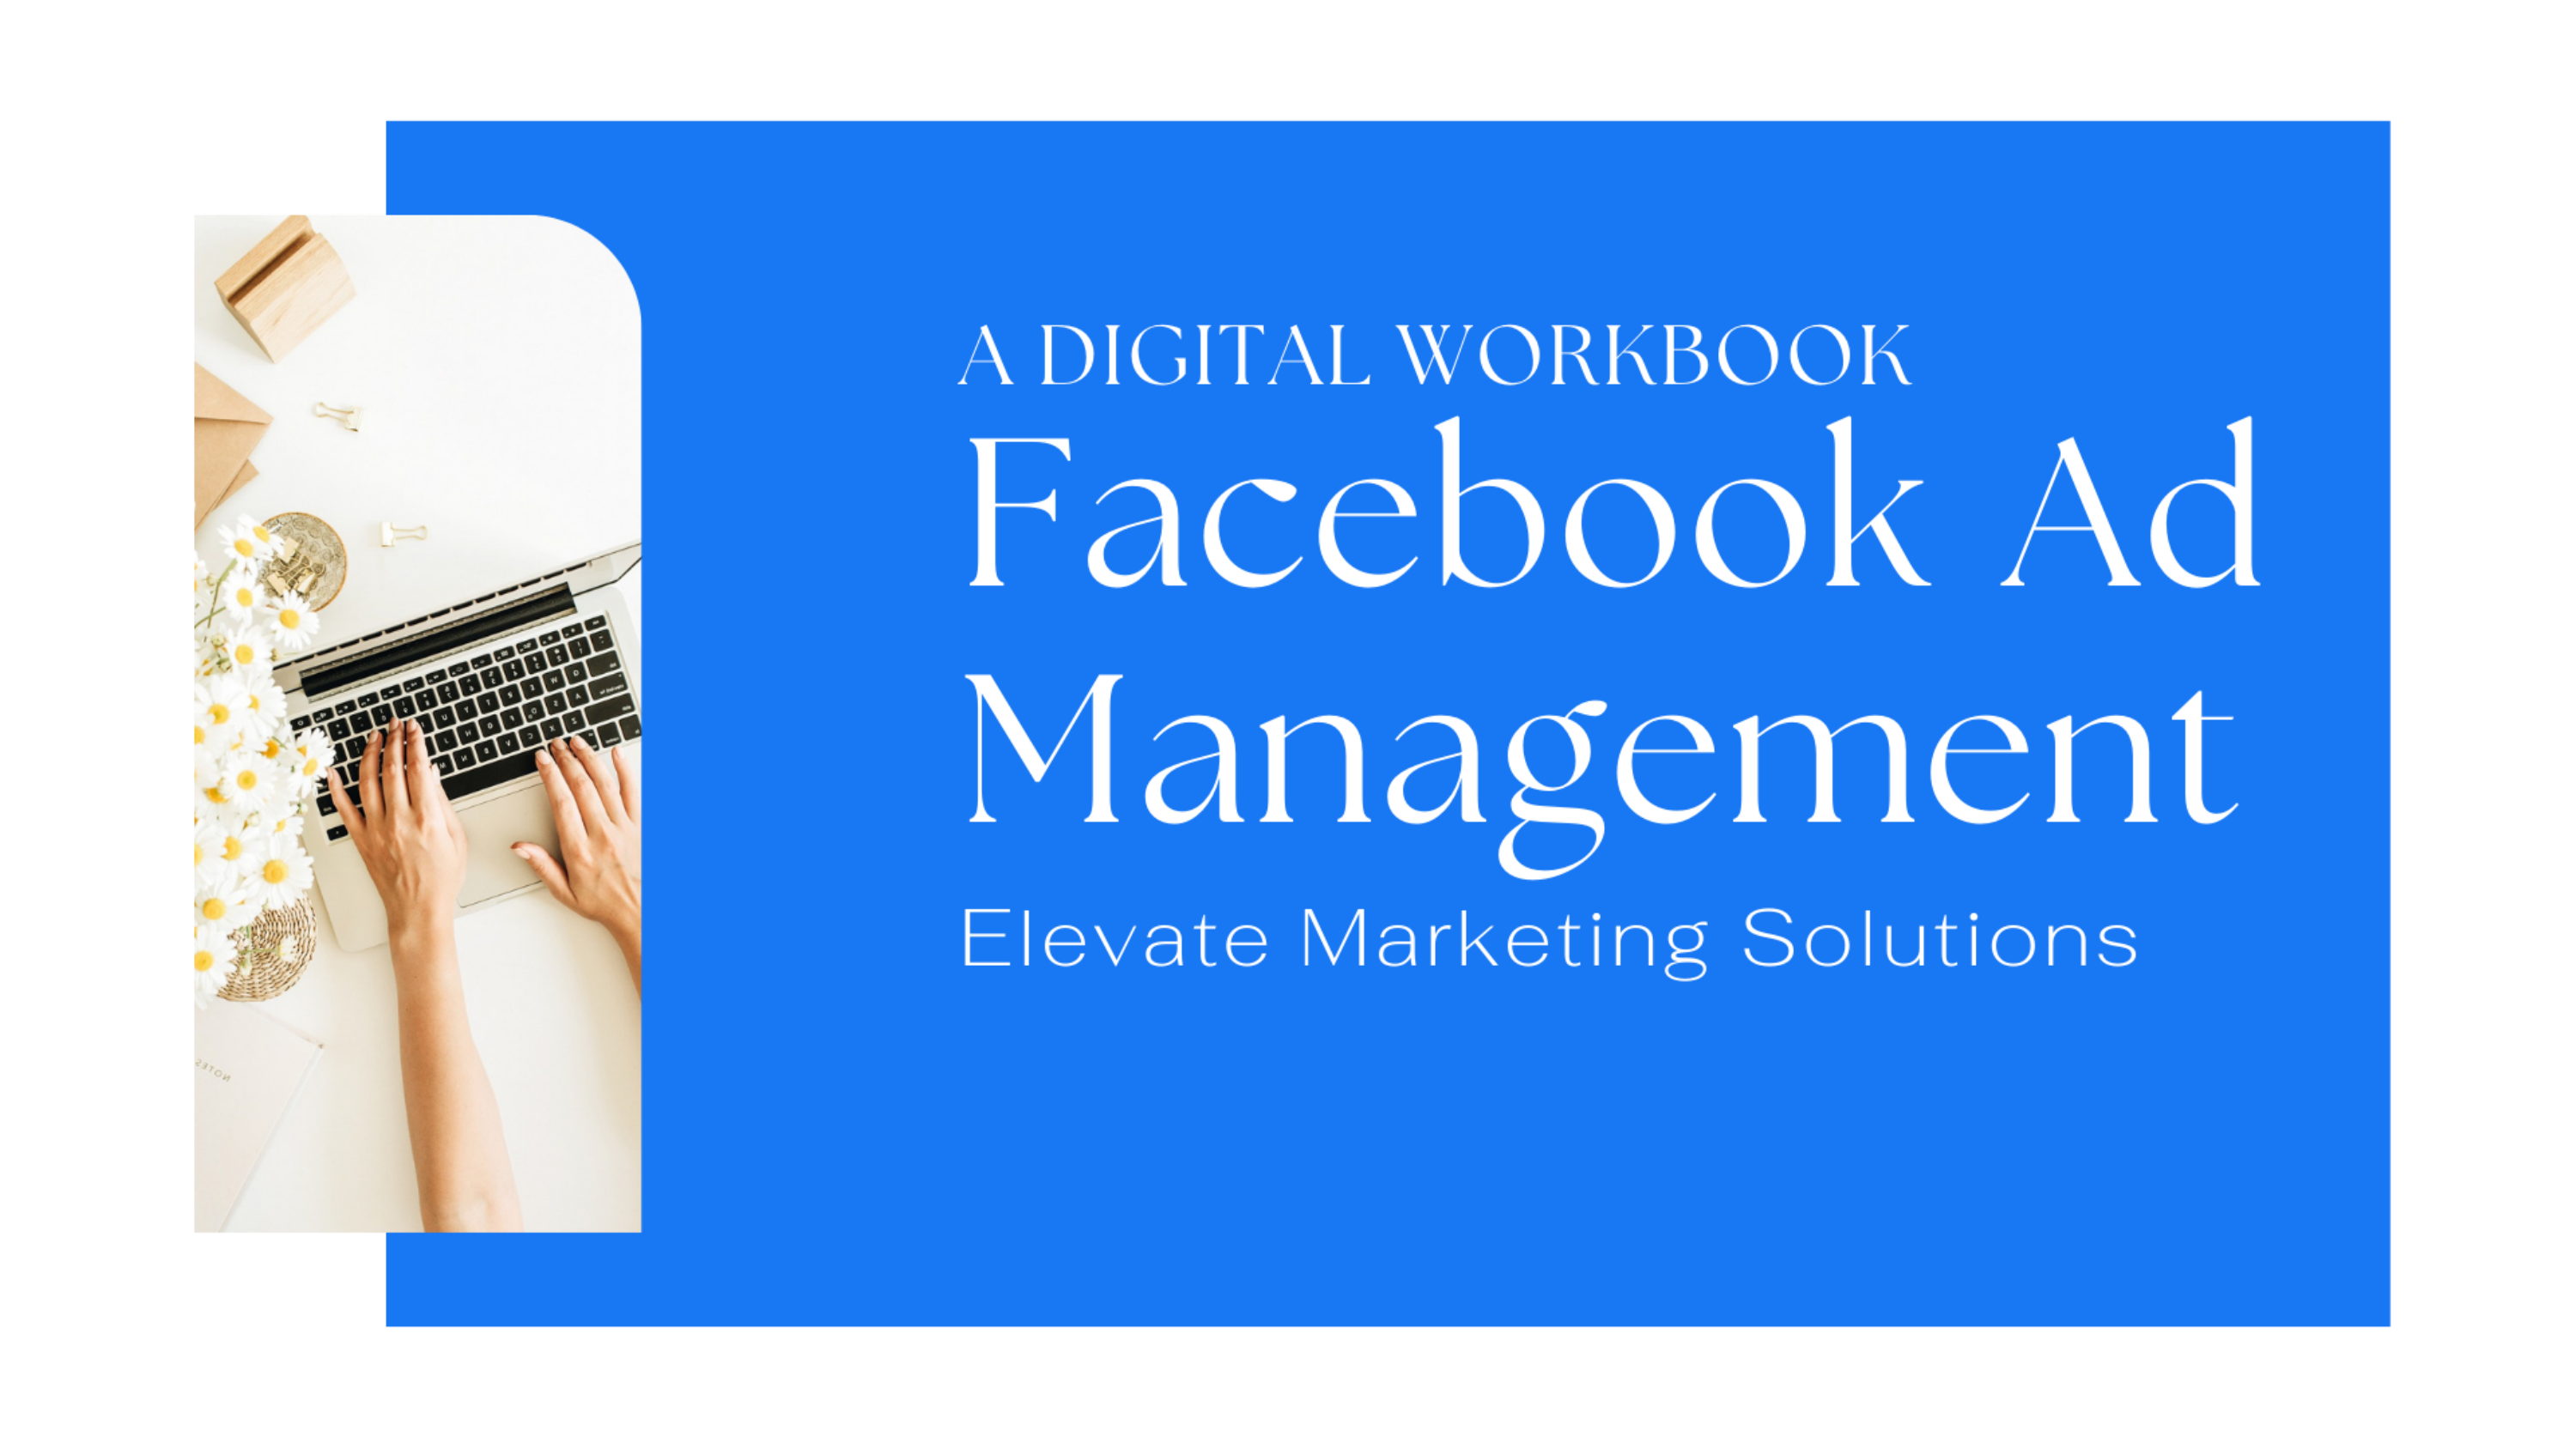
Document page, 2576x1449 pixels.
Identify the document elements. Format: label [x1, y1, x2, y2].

text_box [0, 0, 2576, 1449]
